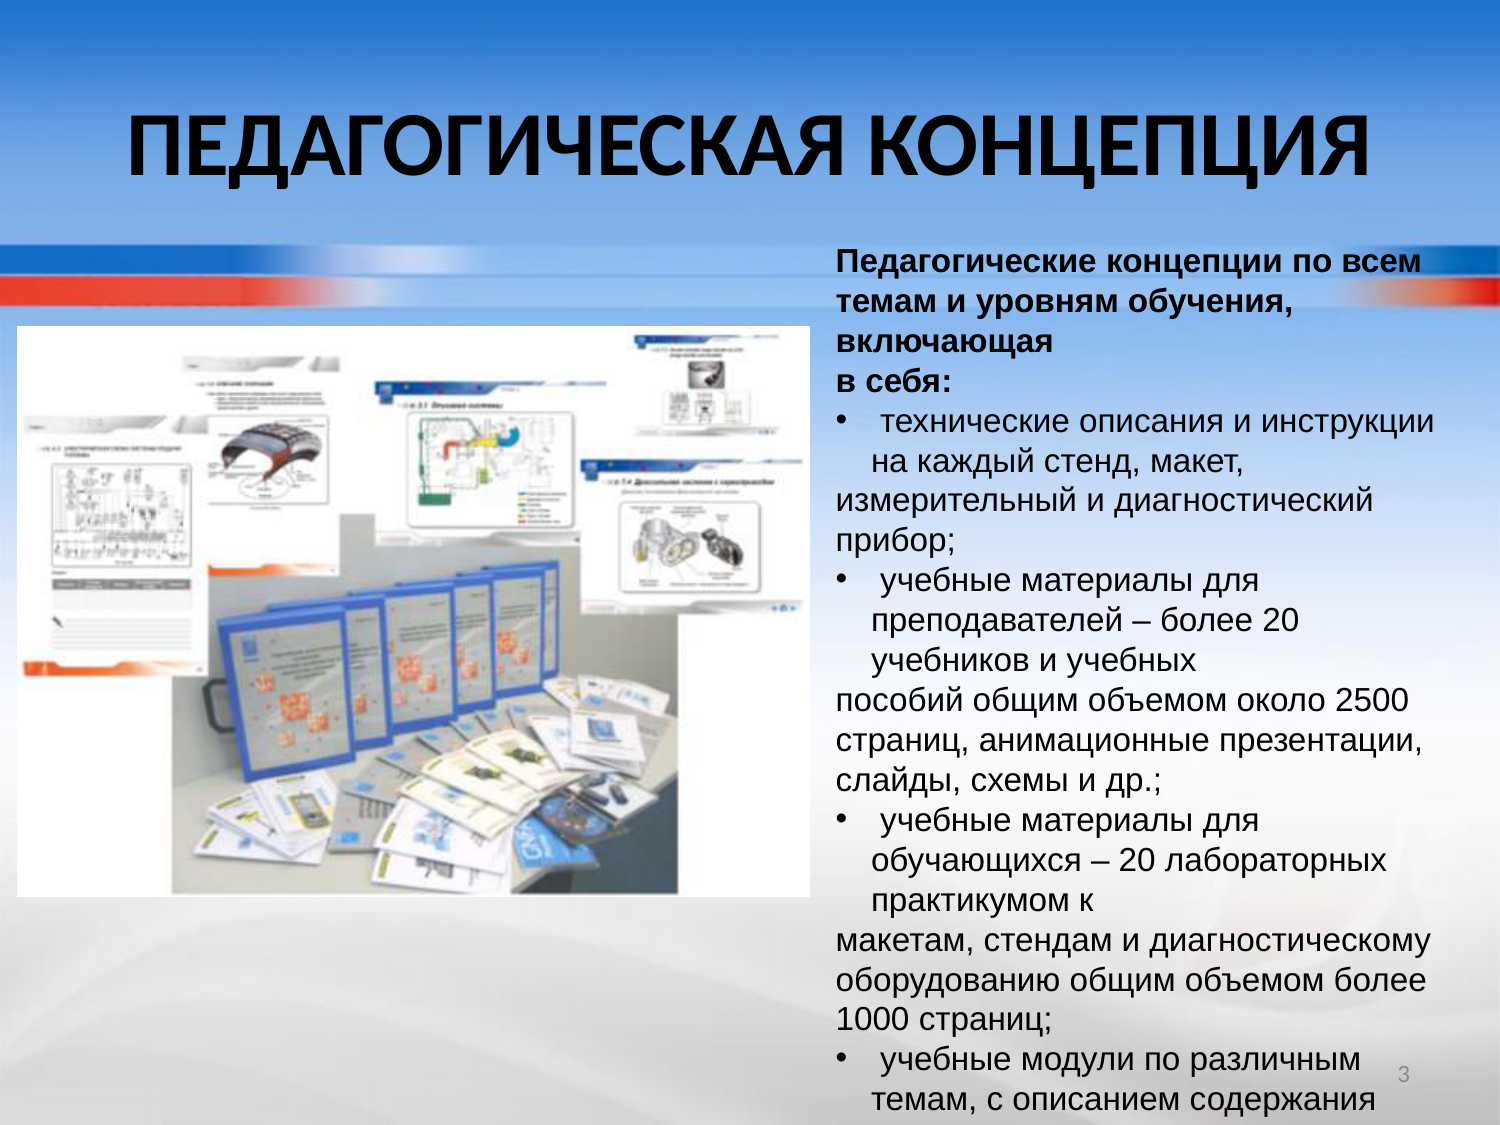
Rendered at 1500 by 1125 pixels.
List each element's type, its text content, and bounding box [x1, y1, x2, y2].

text_box Педагогические концепции по всем темам и уровням обучения, включающая в себя: технические описания и инструкции на каждый стенд, макет, измерительный и диагностический прибор; учебные материалы для преподавателей – более 20 учебников и учебных пособий общим объемом около 2500 страниц, анимационные презентации, слайды, схемы и др.; учебные материалы для обучающихся – 20 лабораторных практикумом к макетам, стендам и диагностическому оборудованию общим объемом более 1000 страниц; учебные модули по различным темам, с описанием содержания каждого; [820, 231, 1483, 1125]
title ПЕДАГОГИЧЕСКАЯ КОНЦЕПЦИЯ [74, 44, 1426, 233]
picture [0, 0, 1500, 1125]
